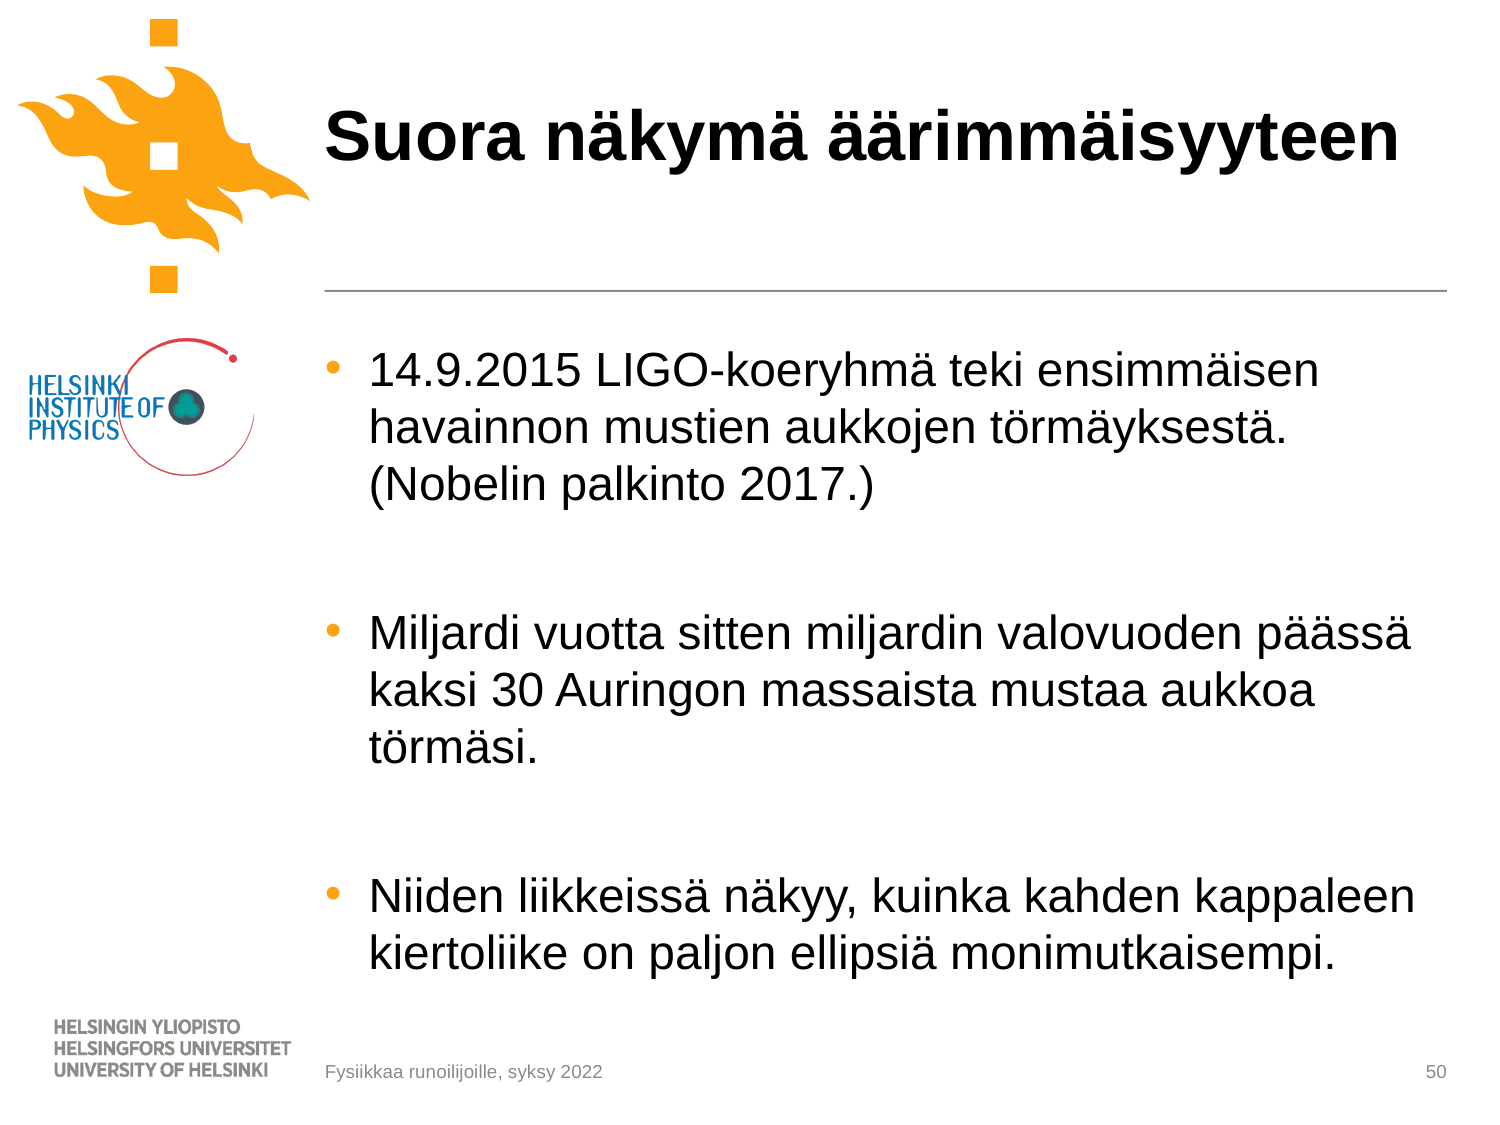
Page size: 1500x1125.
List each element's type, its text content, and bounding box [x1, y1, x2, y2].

footer Fysiikkaa runoilijoille, syksy 2022 [324, 1058, 1069, 1083]
slide_number 50 [1376, 1011, 1447, 1083]
picture [53, 1017, 292, 1079]
list 14.9.2015 LIGO-koeryhmä teki ensimmäisen havainnon mustien aukkojen törmäyksestä. (Nobelin palkinto 2017.) Miljardi vuotta sitten miljardin valovuoden päässä kaksi 30 Auringon massaista mustaa aukkoa törmäsi. Niiden liikkeissä näkyy, kuinka kahden kappaleen kiertoliike on paljon ellipsiä monimutkaisempi. [324, 338, 1453, 1053]
title Suora näkymä äärimmäisyyteen [324, 90, 1447, 279]
